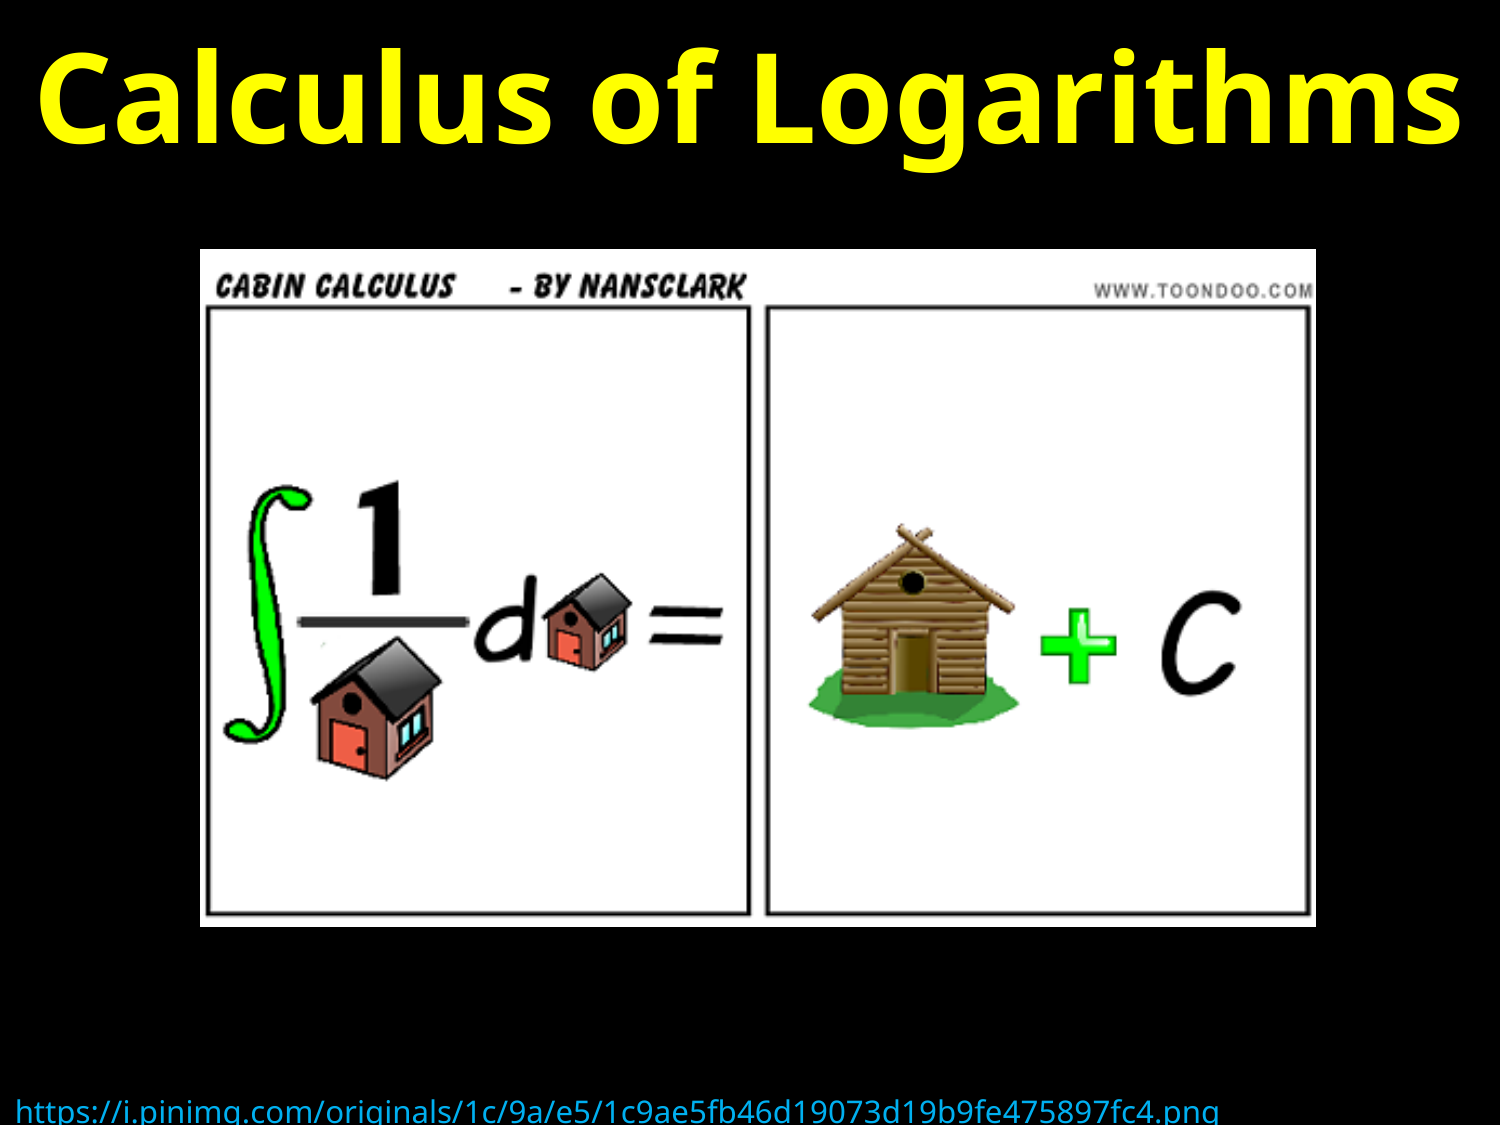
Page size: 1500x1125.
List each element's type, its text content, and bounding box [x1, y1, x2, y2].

title Calculus of Logarithms [0, 0, 1500, 188]
picture [199, 249, 1316, 927]
text_box https://i.pinimg.com/originals/1c/9a/e5/1c9ae5fb46d19073d19b9fe475897fc4.png [0, 1084, 1500, 1125]
